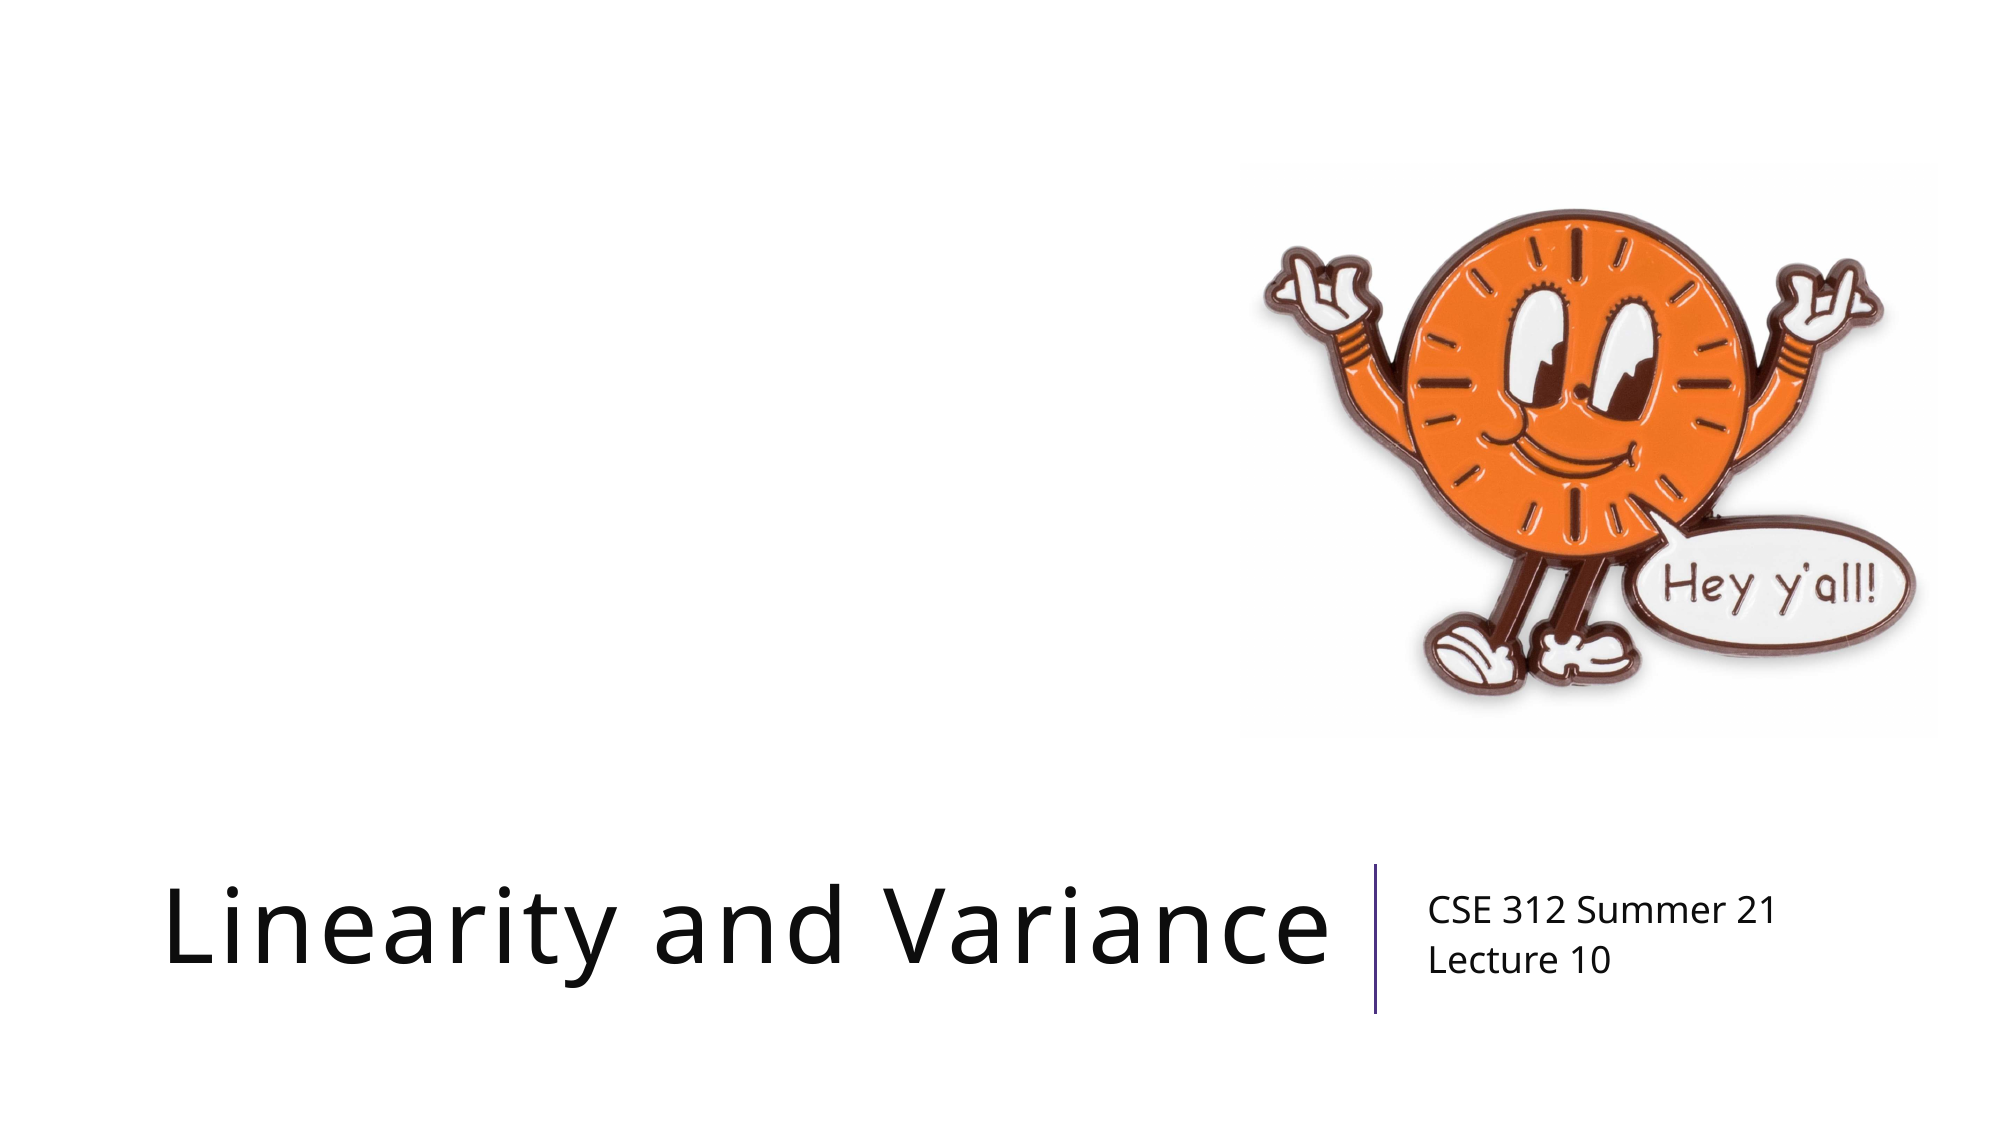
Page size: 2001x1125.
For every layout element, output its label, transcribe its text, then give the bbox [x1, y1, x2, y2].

title Linearity and Variance [75, 813, 1350, 1054]
picture [1240, 162, 1938, 739]
subtitle CSE 312 Summer 21 Lecture 10 [1412, 813, 1938, 1054]
